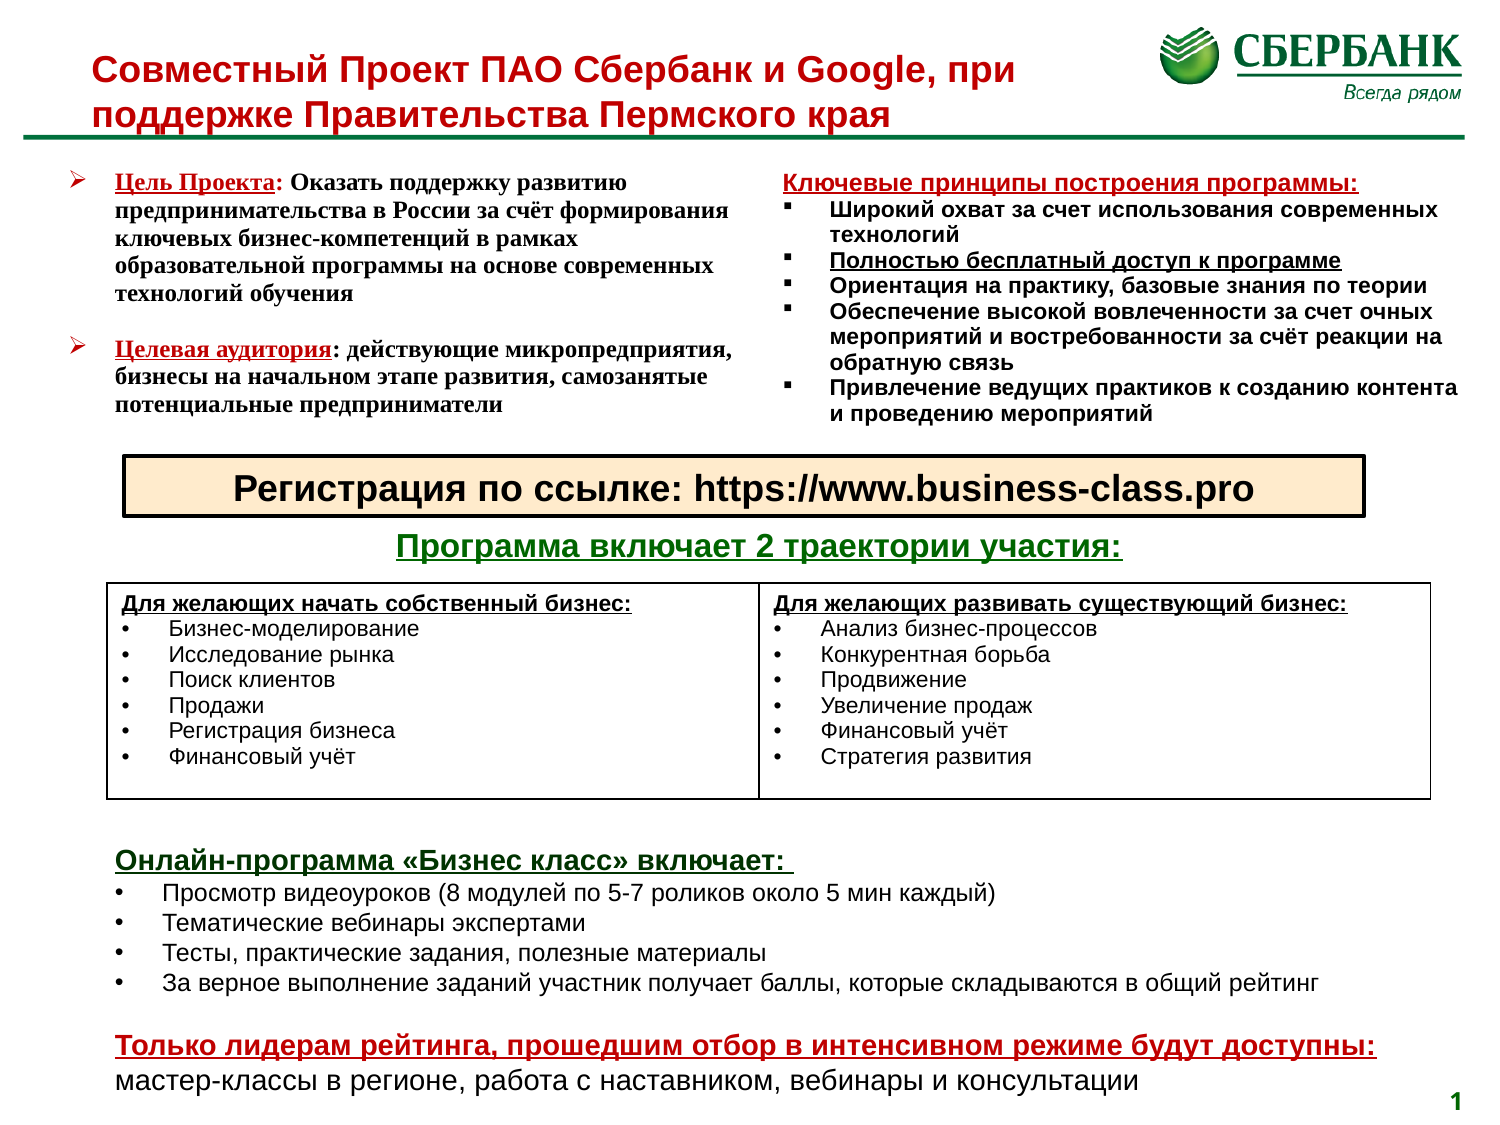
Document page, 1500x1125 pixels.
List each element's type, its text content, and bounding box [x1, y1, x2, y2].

text_box Совместный Проект ПАО Сбербанк и Google, при поддержке Правительства Пермского края [76, 37, 1034, 142]
table_header Для желающих начать собственный бизнес: Бизнес-моделирование Исследование рынка Поиск клиентов Продажи Регистрация бизнеса Финансовый учёт [108, 584, 758, 798]
text_box Регистрация по ссылке: https://www.business-class.pro [123, 456, 1365, 516]
table_header Для желающих развивать существующий бизнес: Анализ бизнес-процессов Конкурентная борьба Продвижение Увеличение продаж Финансовый учёт Стратегия развития [760, 584, 1430, 798]
text_box Программа включает 2 траектории участия: [62, 516, 1457, 662]
table_header Ключевые принципы построения программы: Широкий охват за счет использования современных технологий Полностью бесплатный доступ к программе Ориентация на практику, базовые знания по теории Обеспечение высокой вовлеченности за счет очных мероприятий и востребованности за счёт реакции на обратную связь Привлечение ведущих практиков к созданию контента и проведению мероприятий [768, 161, 1482, 493]
picture [1157, 23, 1465, 106]
table_header Цель Проекта: Оказать поддержку развитию предпринимательства в России за счёт формирования ключевых бизнес-компетенций в рамках образовательной программы на основе современных технологий обучения Целевая аудитория: действующие микропредприятия, бизнесы на начальном этапе развития, самозанятые потенциальные предприниматели [53, 161, 768, 493]
text_box Онлайн-программа «Бизнес класс» включает: Просмотр видеоуроков (8 модулей по 5-7 роликов около 5 мин каждый) Тематические вебинары экспертами Тесты, практические задания, полезные материалы За верное выполнение заданий участник получает баллы, которые складываются в общий рейтинг Только лидерам рейтинга, прошедшим отбор в интенсивном режиме будут доступны: мастер-классы в регионе, работа с наставником, вебинары и консультации [100, 834, 1447, 1104]
